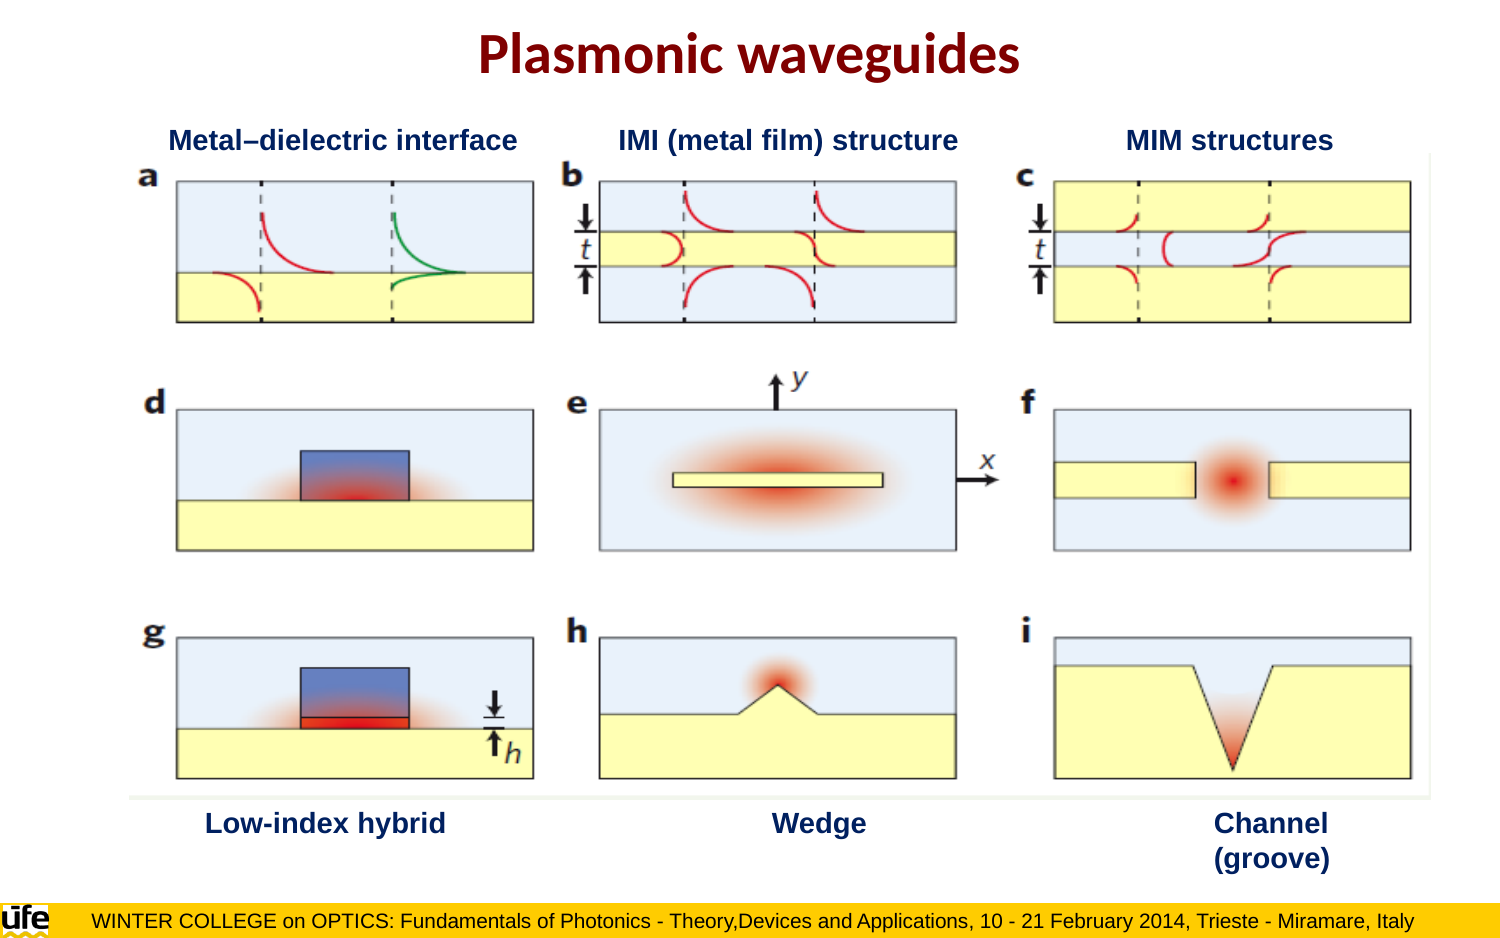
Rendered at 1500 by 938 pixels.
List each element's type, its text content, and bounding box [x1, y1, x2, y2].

picture [129, 153, 1431, 801]
text_box Low-index hybrid Wedge Channel (groove) [148, 807, 1431, 882]
text_box Plasmonic waveguides [463, 8, 1037, 93]
text_box Metal–dielectric interface IMI (metal film) structure MIM structures [153, 114, 1350, 152]
picture [2, 904, 49, 938]
